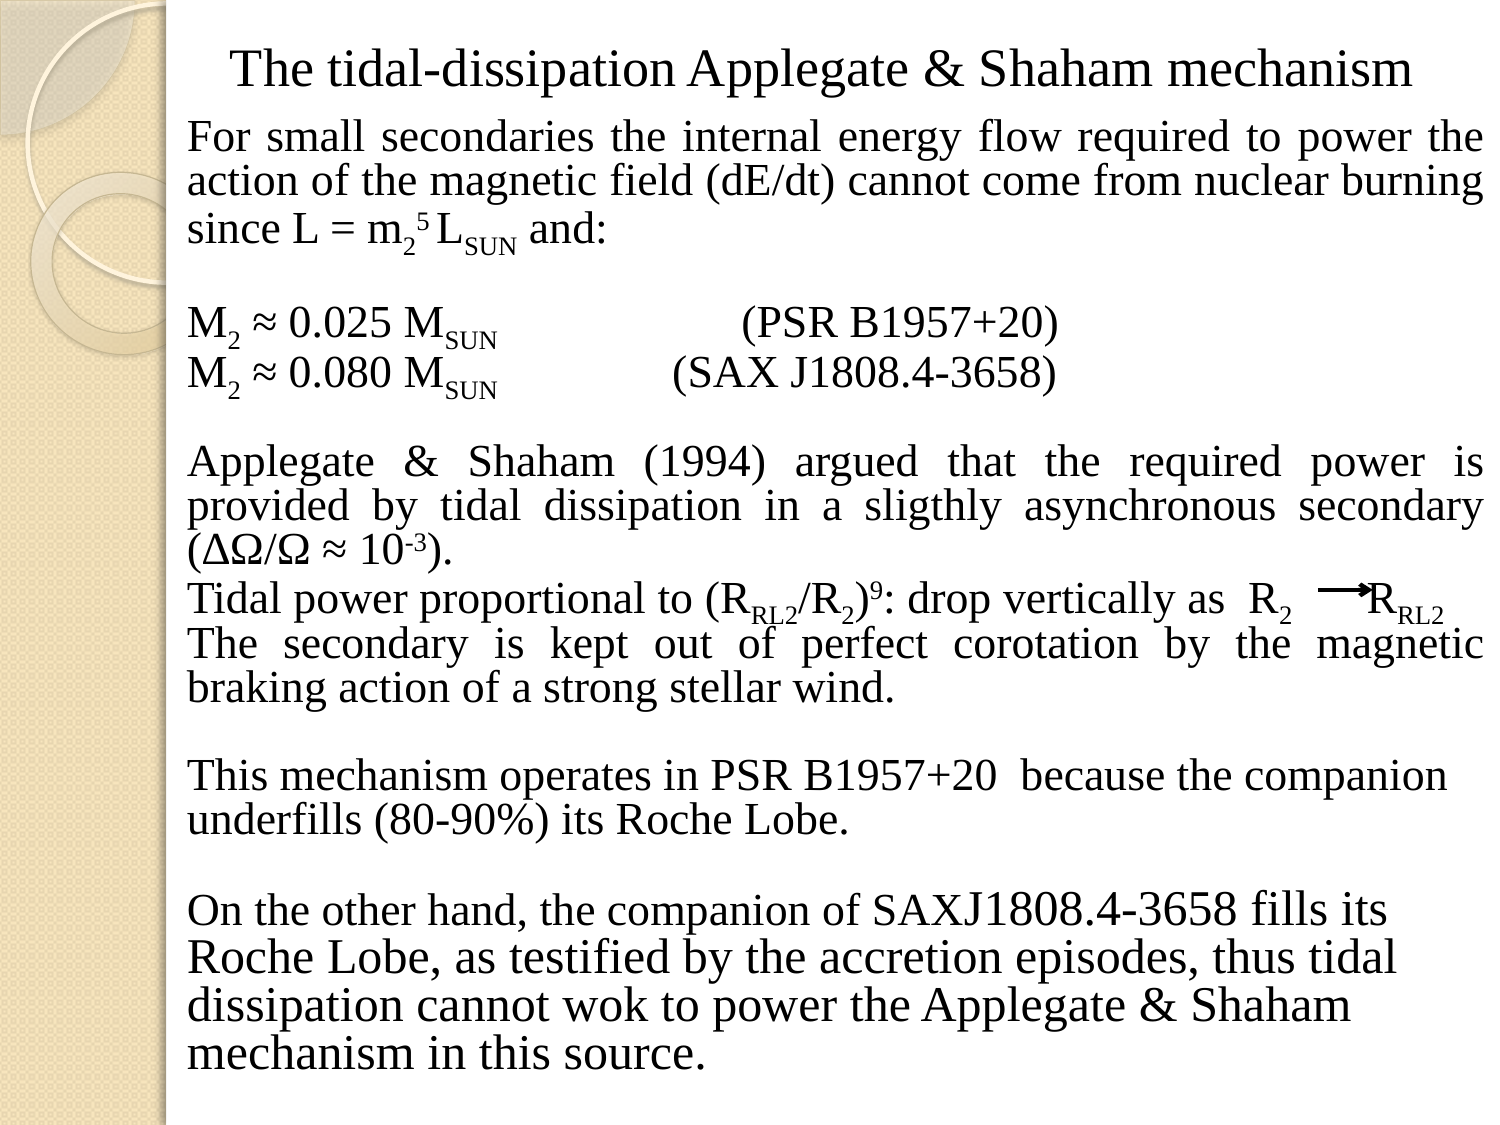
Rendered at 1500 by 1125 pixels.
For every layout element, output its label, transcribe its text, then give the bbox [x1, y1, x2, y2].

text_box The tidal-dissipation Applegate & Shaham mechanism [172, 17, 1500, 112]
text_box For small secondaries the internal energy flow required to power the action of the magnetic field (dE/dt) cannot come from nuclear burning since L = m25 LSUN and: M2 ≈ 0.025 MSUN (PSR B1957+20) M2 ≈ 0.080 MSUN (SAX J1808.4-3658) Applegate & Shaham (1994) argued that the required power is provided by tidal dissipation in a sligthly asynchronous secondary (∆Ω/Ω ≈ 10-3). Tidal power proportional to (RRL2/R2)9: drop vertically as R2 RRL2 The secondary is kept out of perfect corotation by the magnetic braking action of a strong stellar wind. This mechanism operates in PSR B1957+20 because the companion underfills (80-90%) its Roche Lobe. On the other hand, the companion of SAXJ1808.4-3658 fills its Roche Lobe, as testified by the accretion episodes, thus tidal dissipation cannot wok to power the Applegate & Shaham mechanism in this source. [172, 124, 1500, 1114]
